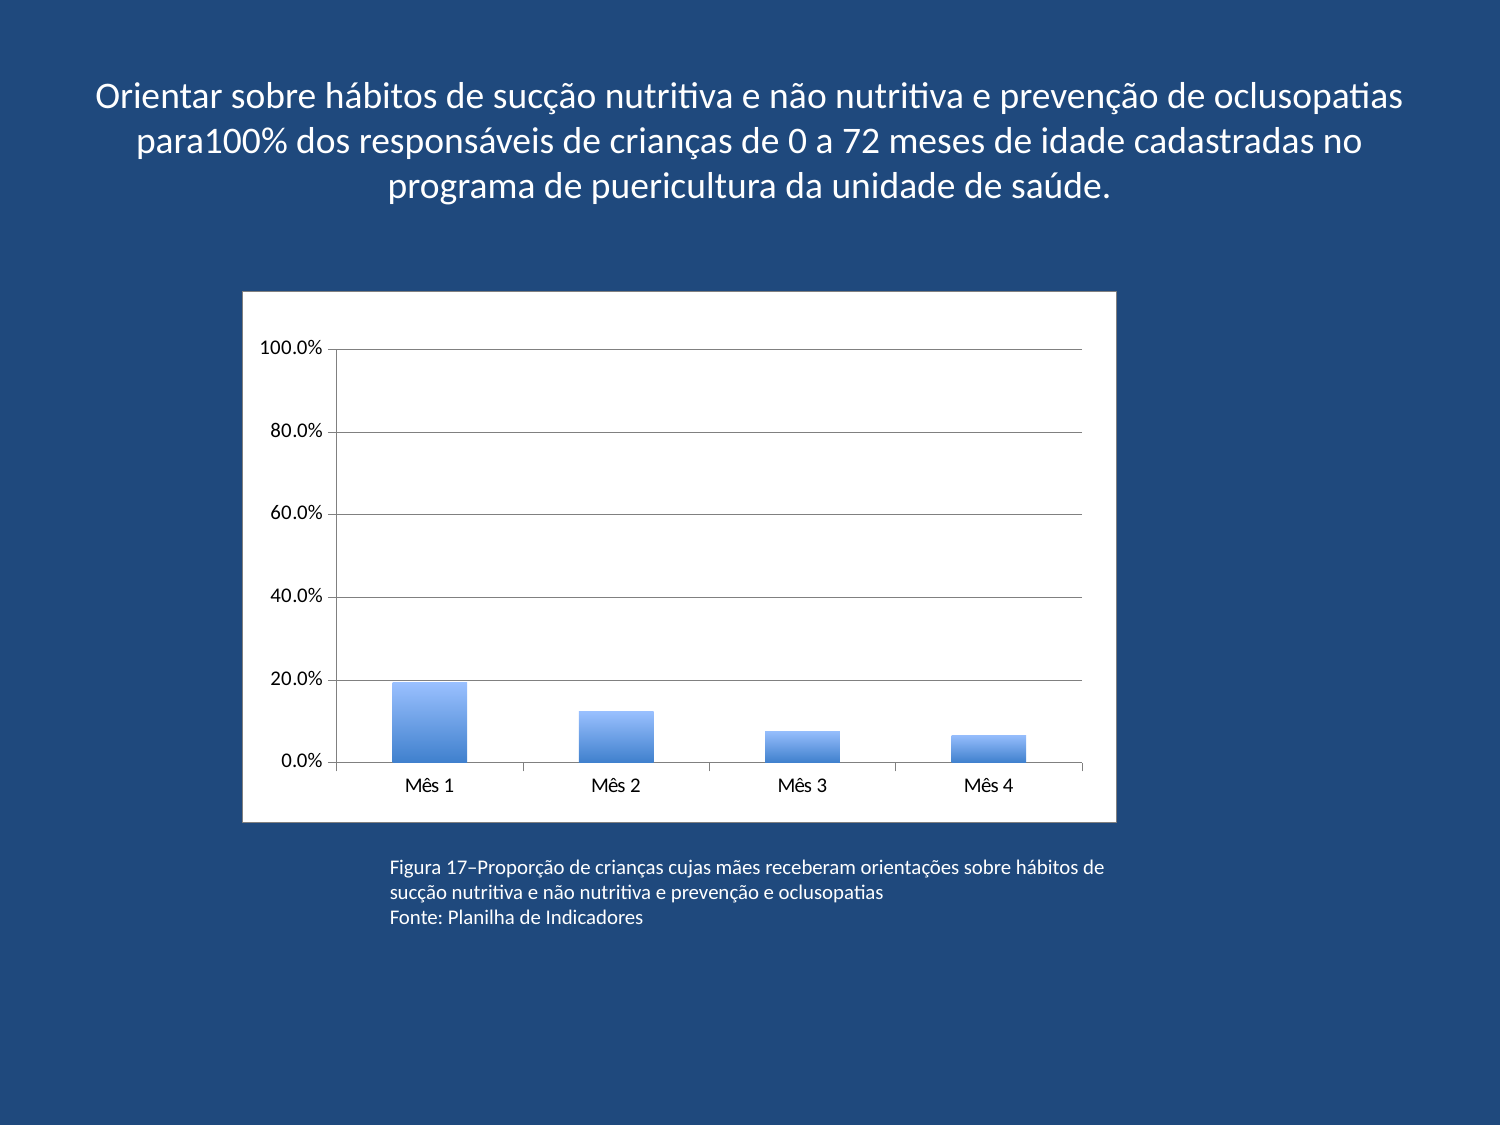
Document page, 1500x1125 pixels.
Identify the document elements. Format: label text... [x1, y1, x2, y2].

text_box Figura 17–Proporção de crianças cujas mães receberam orientações sobre hábitos de sucção nutritiva e não nutritiva e prevenção e oclusopatias Fonte: Planilha de Indicadores [374, 441, 1125, 936]
chart [241, 290, 1117, 823]
title Orientar sobre hábitos de sucção nutritiva e não nutritiva e prevenção de oclusopatias para100% dos responsáveis de crianças de 0 a 72 meses de idade cadastradas no programa de puericultura da unidade de saúde. [75, 45, 1425, 233]
